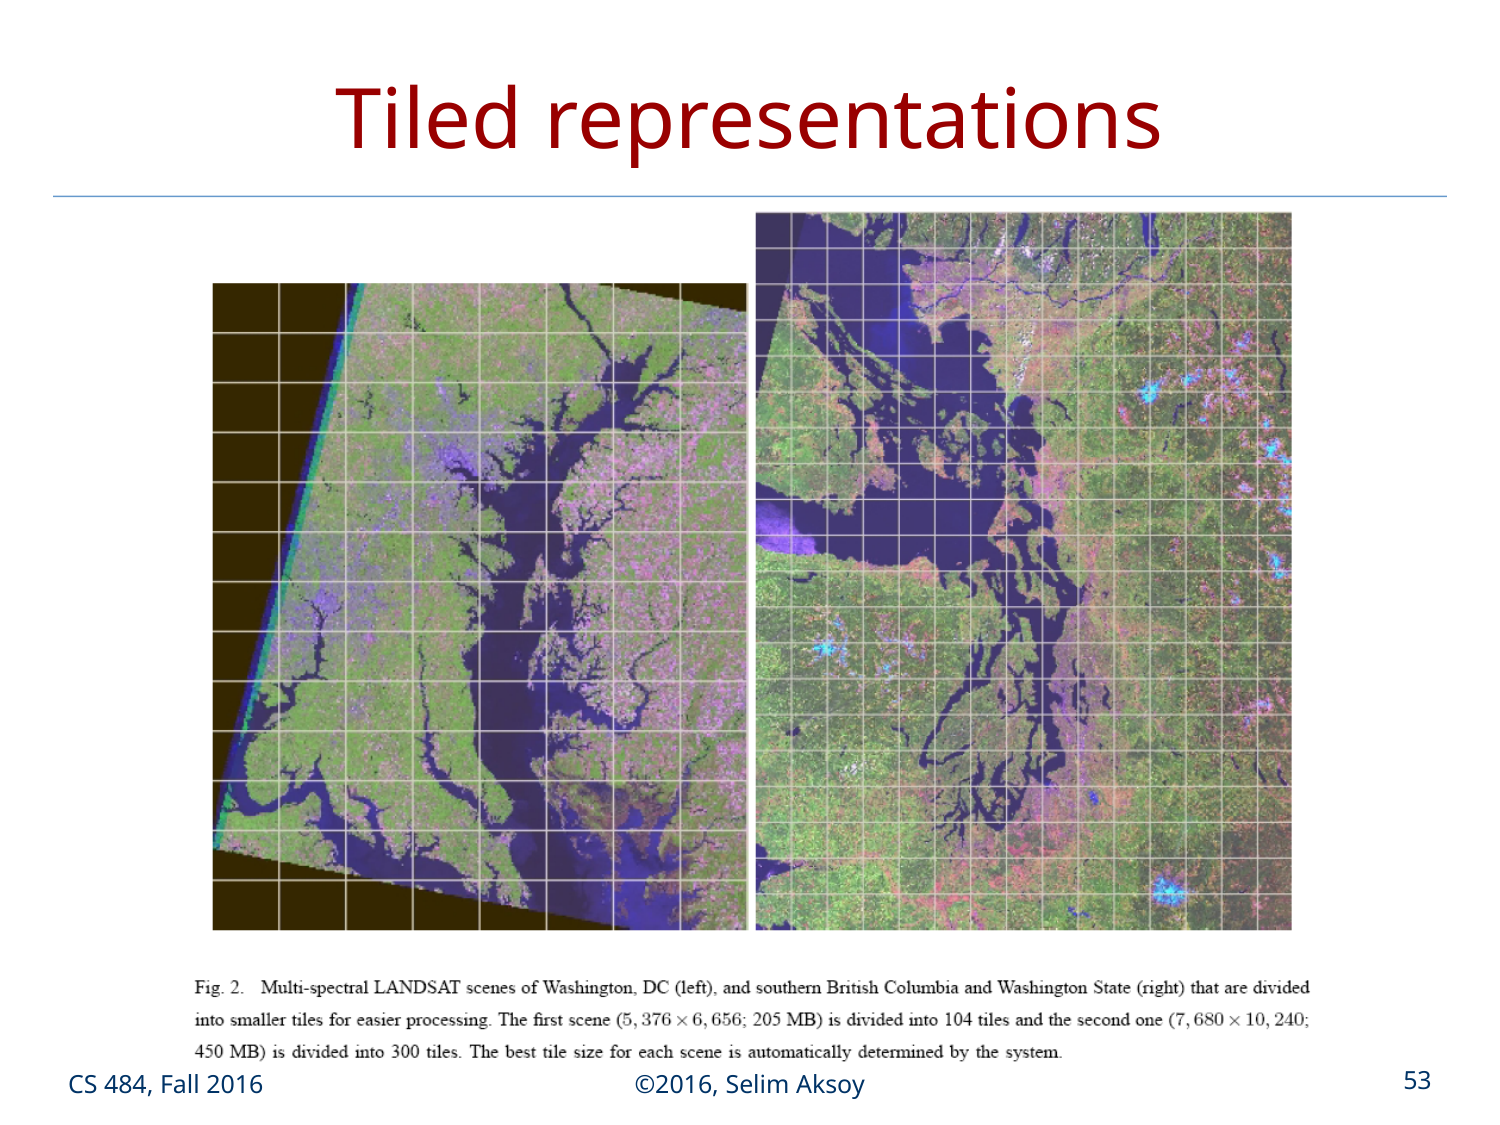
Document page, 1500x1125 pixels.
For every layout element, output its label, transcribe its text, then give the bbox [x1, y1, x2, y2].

slide_number 53 [1134, 1052, 1448, 1107]
slide_number CS 484, Fall 2016 [52, 1052, 366, 1107]
footer ©2016, Selim Aksoy [511, 1073, 988, 1107]
picture [189, 207, 1311, 1064]
title Tiled representations [53, 31, 1447, 173]
